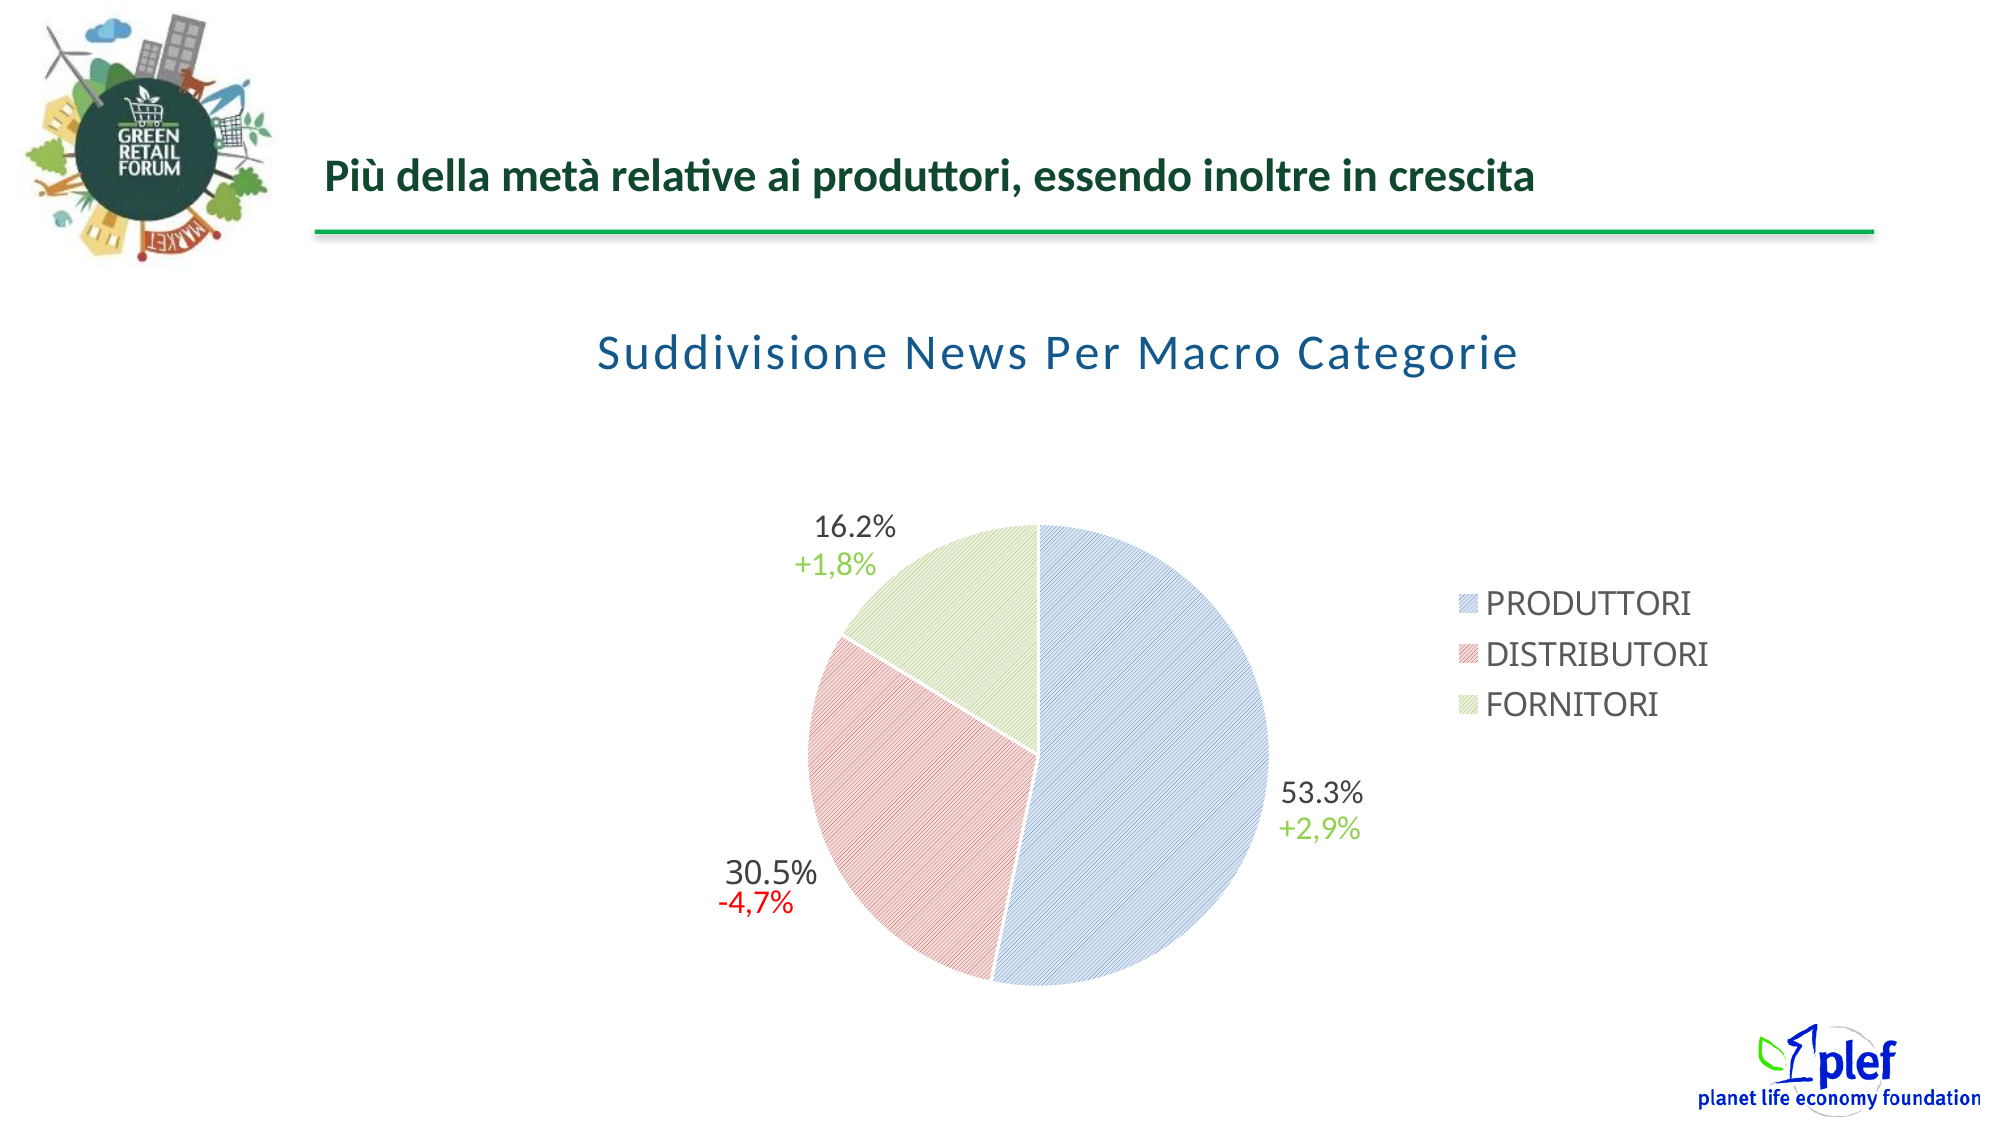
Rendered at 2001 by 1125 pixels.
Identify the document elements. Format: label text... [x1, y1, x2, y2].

text_box Più della metà relative ai produttori, essendo inoltre in crescita [317, 137, 1877, 208]
chart [314, 306, 1733, 1002]
picture [0, 0, 298, 269]
picture [1698, 1024, 1980, 1118]
